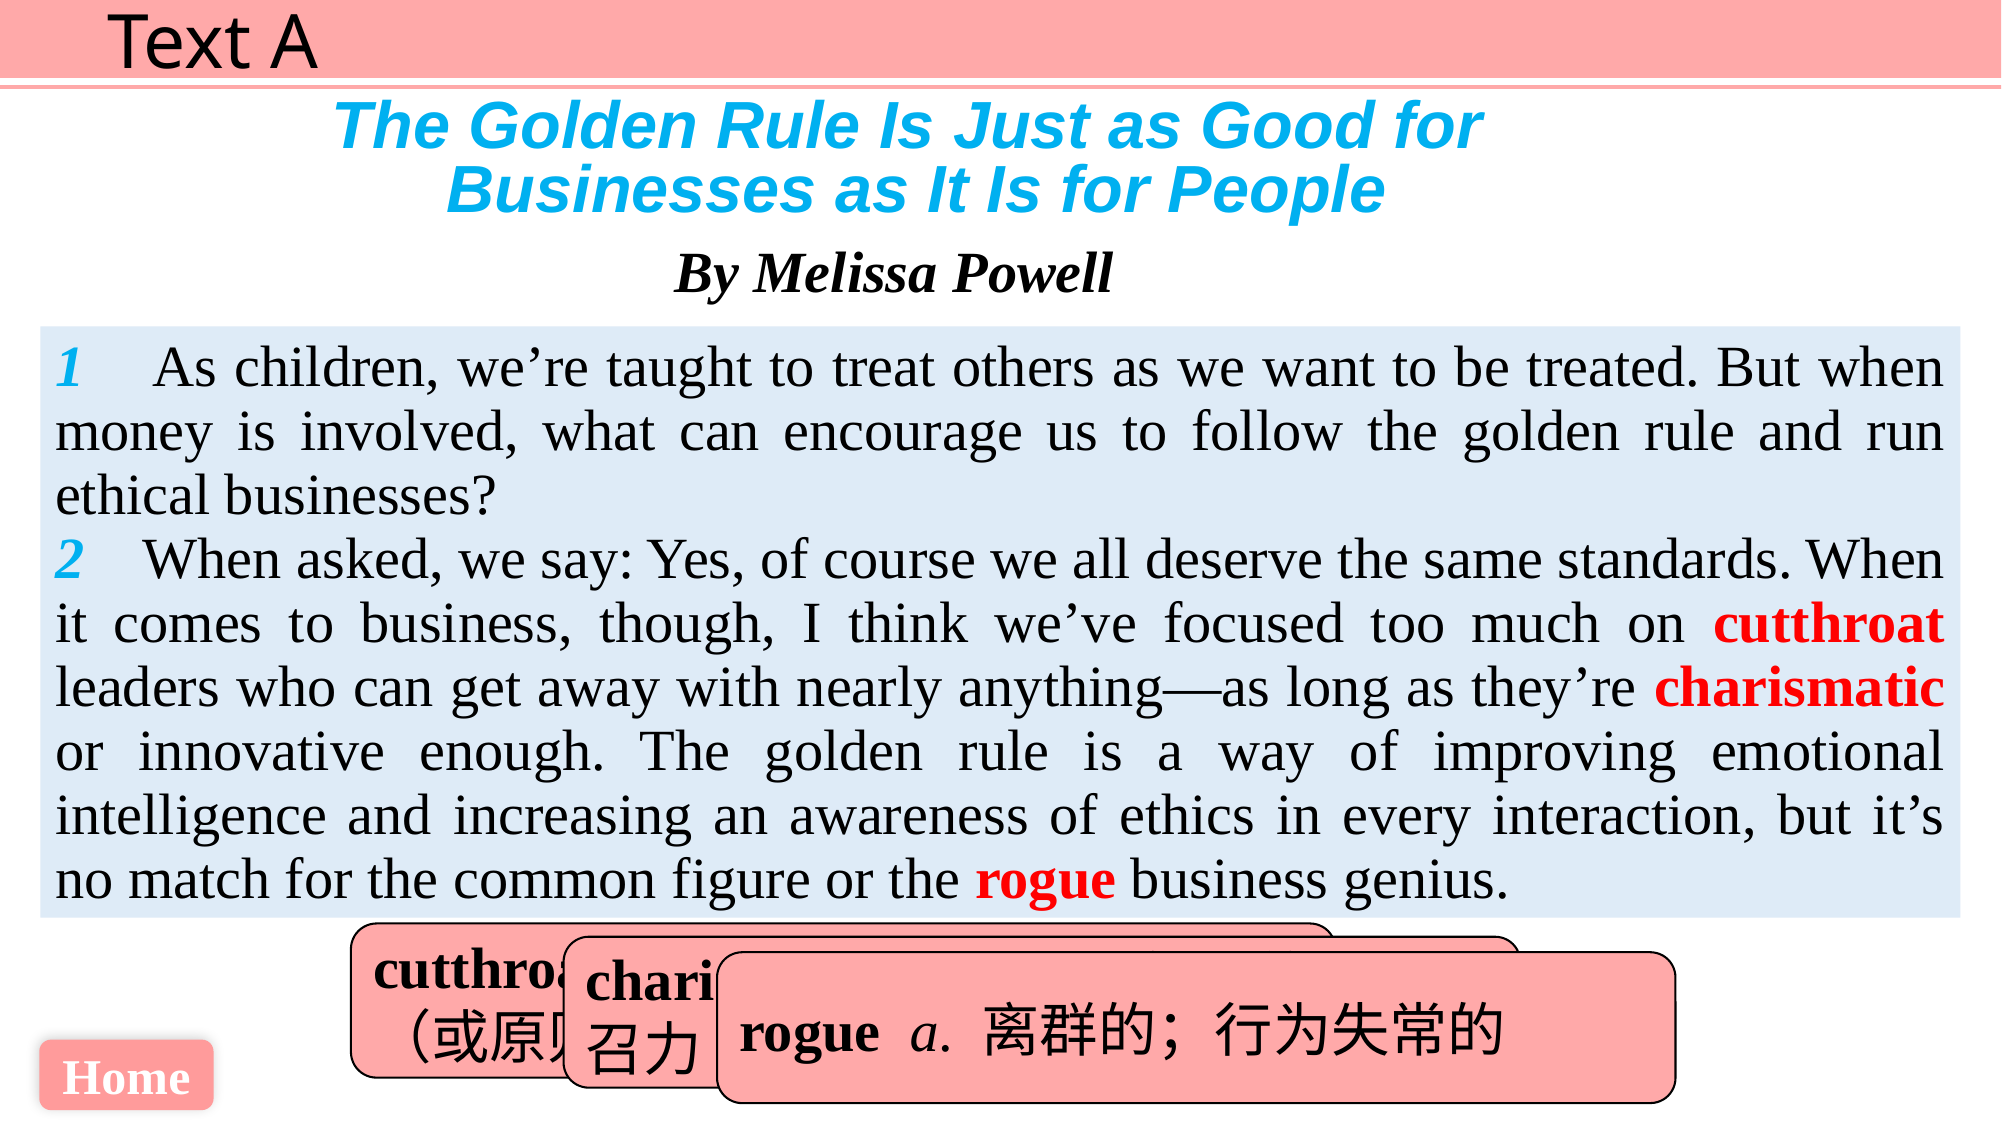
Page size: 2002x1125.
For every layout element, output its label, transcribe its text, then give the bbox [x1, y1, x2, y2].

text_box [43, 727, 378, 784]
text_box charismatic a. 有超凡魅力的；有号召力（或感召力）的 [562, 935, 1519, 1089]
text_box 1 As children, we’re taught to treat others as we want to be treated. But when money is involved, what can encourage us to follow the golden rule and run ethical businesses? 2 When asked, we say: Yes, of course we all deserve the same standards. When it comes to business, though, I think we’ve focused too much on cutthroat leaders who can get away with nearly anything—as long as they’re charismatic or innovative enough. The golden rule is a way of improving emotional intelligence and increasing an awareness of ethics in every interaction, but it’s no match for the common figure or the rogue business genius. [40, 326, 1961, 918]
text_box By Melissa Powell [587, 234, 1306, 313]
text_box [1135, 845, 1306, 902]
text_box The Golden Rule Is Just as Good for Businesses as It Is for People [185, 89, 1649, 233]
text_box [55, 662, 336, 717]
text_box cutthroat a. 严酷无情的；不讲道德（或原则）的 [349, 922, 1333, 1079]
text_box rogue a. 离群的；行为失常的 [716, 951, 1677, 1105]
